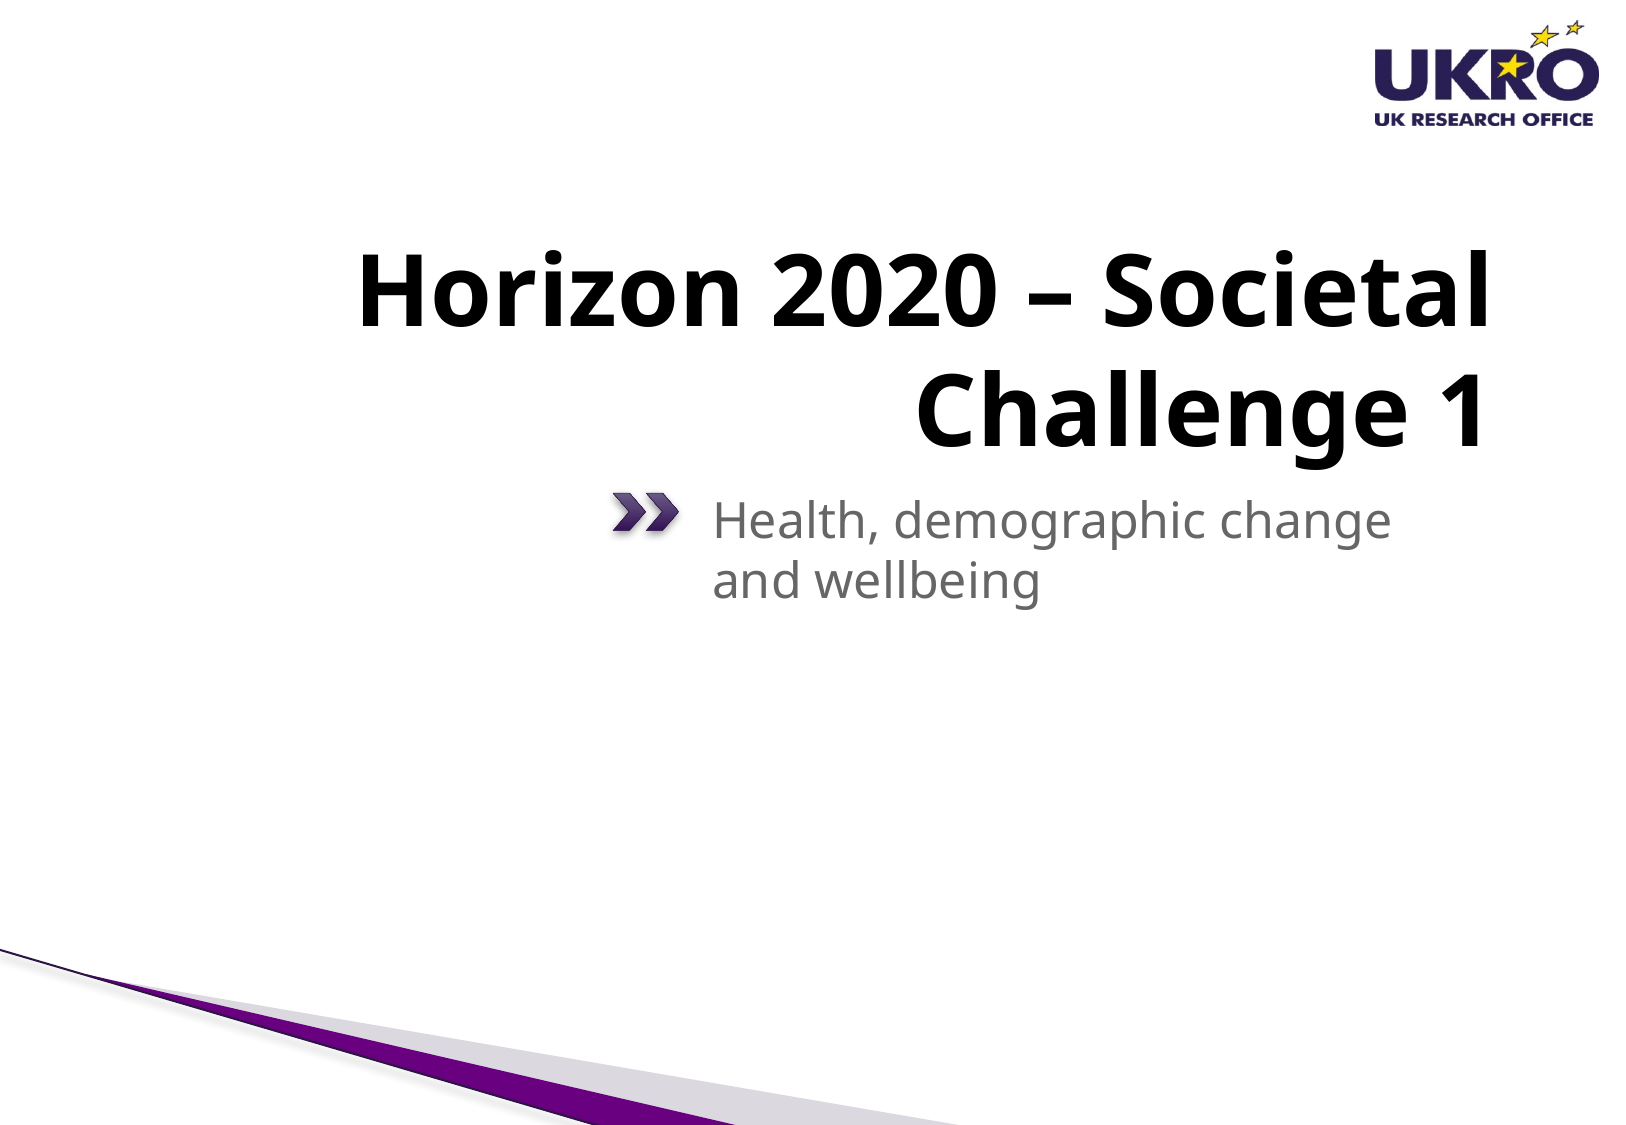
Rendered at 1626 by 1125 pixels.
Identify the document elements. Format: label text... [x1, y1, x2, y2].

title Horizon 2020 – Societal Challenge 1 [128, 173, 1510, 474]
list Health, demographic change and wellbeing [697, 480, 1510, 720]
picture [1375, 20, 1599, 126]
